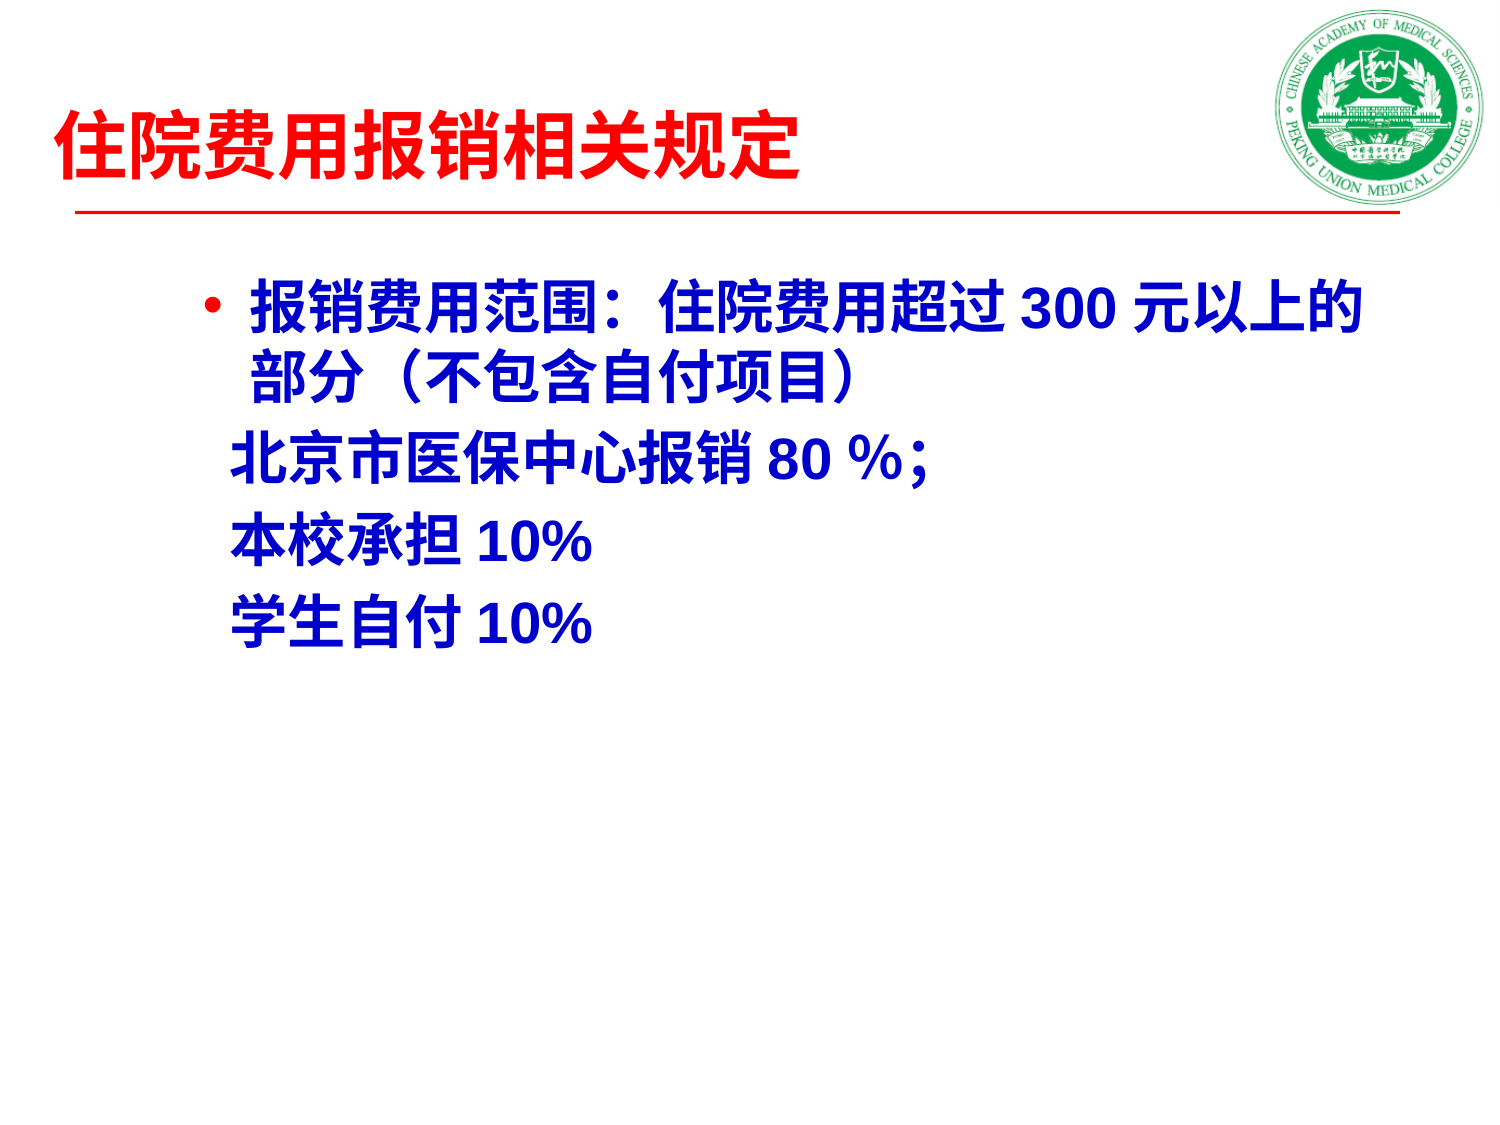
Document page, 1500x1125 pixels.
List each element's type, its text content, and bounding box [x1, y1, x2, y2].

list 报销费用范围：住院费用超过300元以上的部分（不包含自付项目） 北京市医保中心报销80％； 本校承担10% 学生自付10% [112, 262, 1388, 1001]
title 住院费用报销相关规定 [37, 37, 1388, 251]
picture [1269, 0, 1500, 208]
